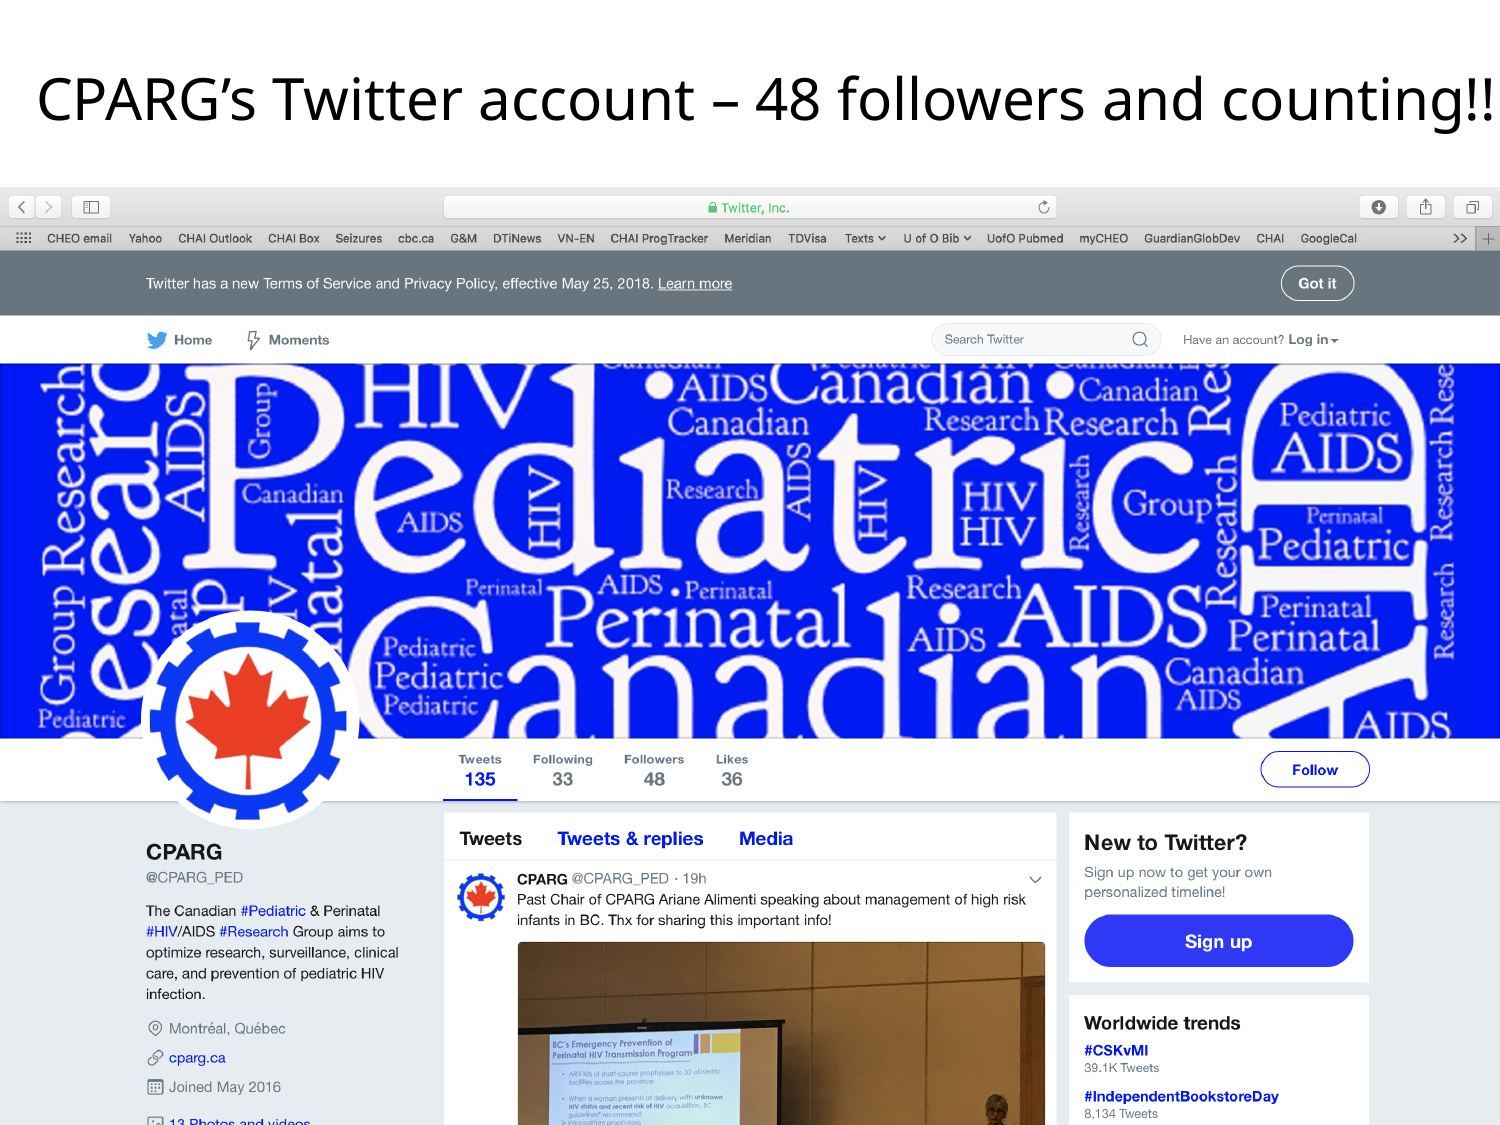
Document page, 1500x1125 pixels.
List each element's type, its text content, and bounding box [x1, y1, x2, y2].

picture [0, 187, 1500, 1125]
text_box CPARG’s Twitter account – 48 followers and counting!!! [21, 55, 1500, 140]
